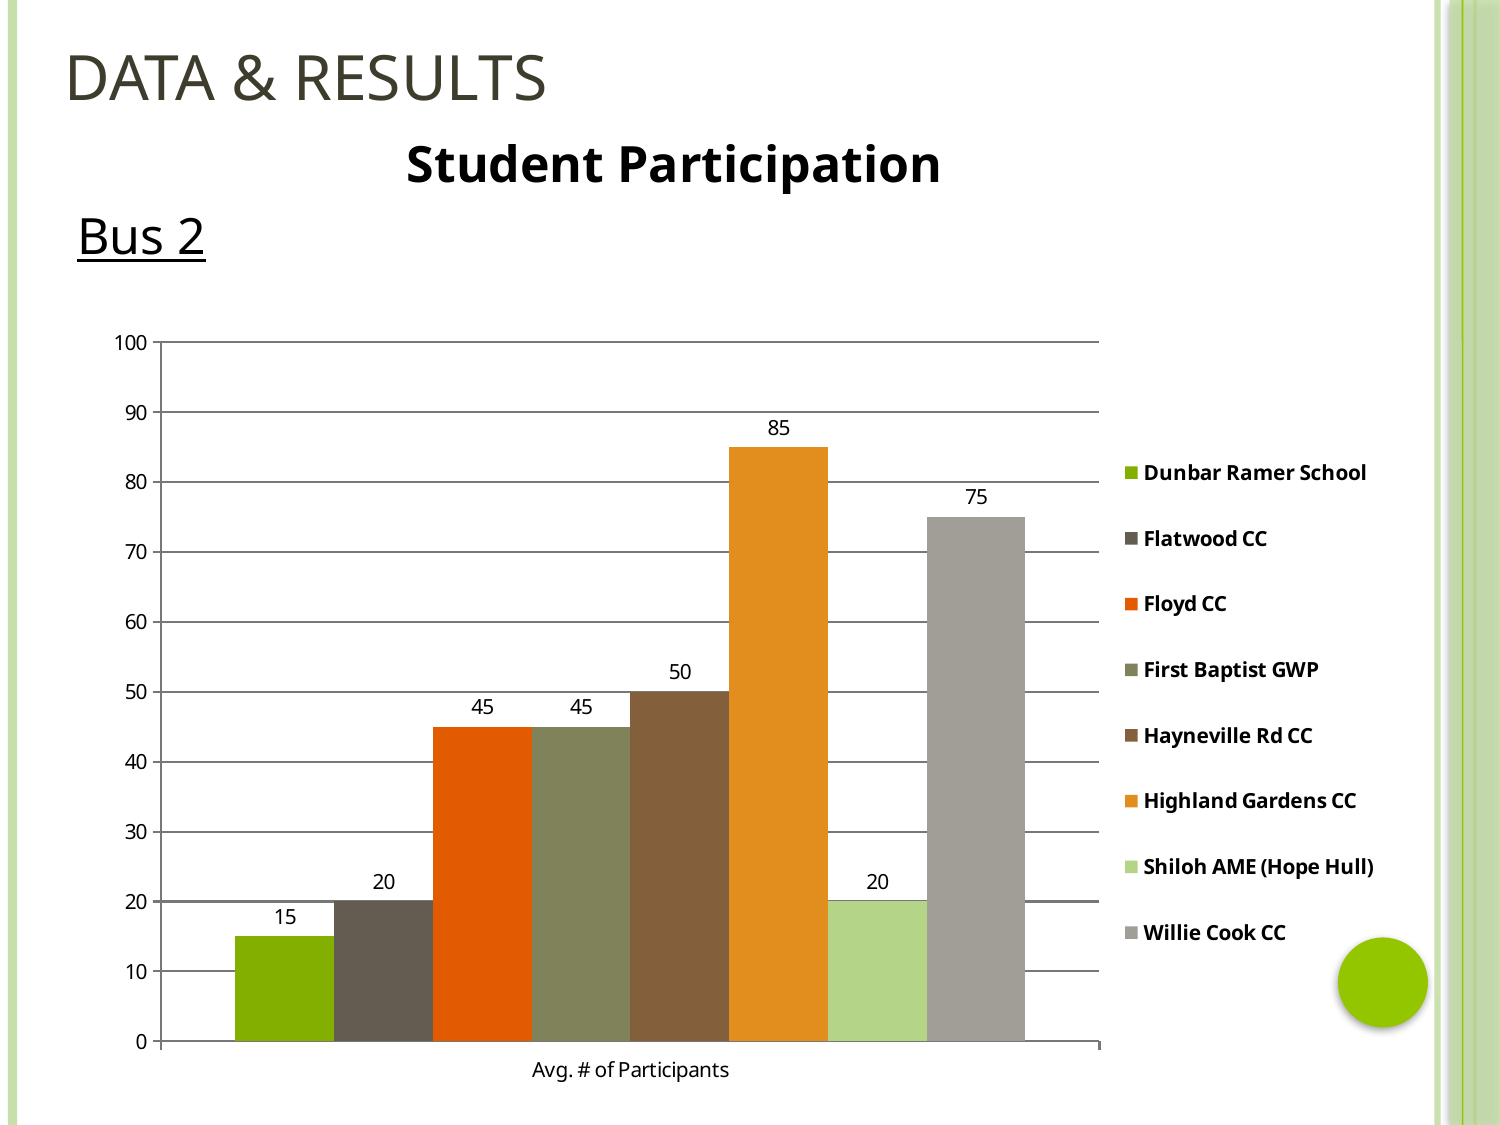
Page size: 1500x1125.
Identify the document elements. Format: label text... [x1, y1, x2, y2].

list Student Participation Bus 2 [62, 125, 1288, 925]
chart [86, 311, 1401, 1101]
title Data & results [50, 0, 1275, 121]
